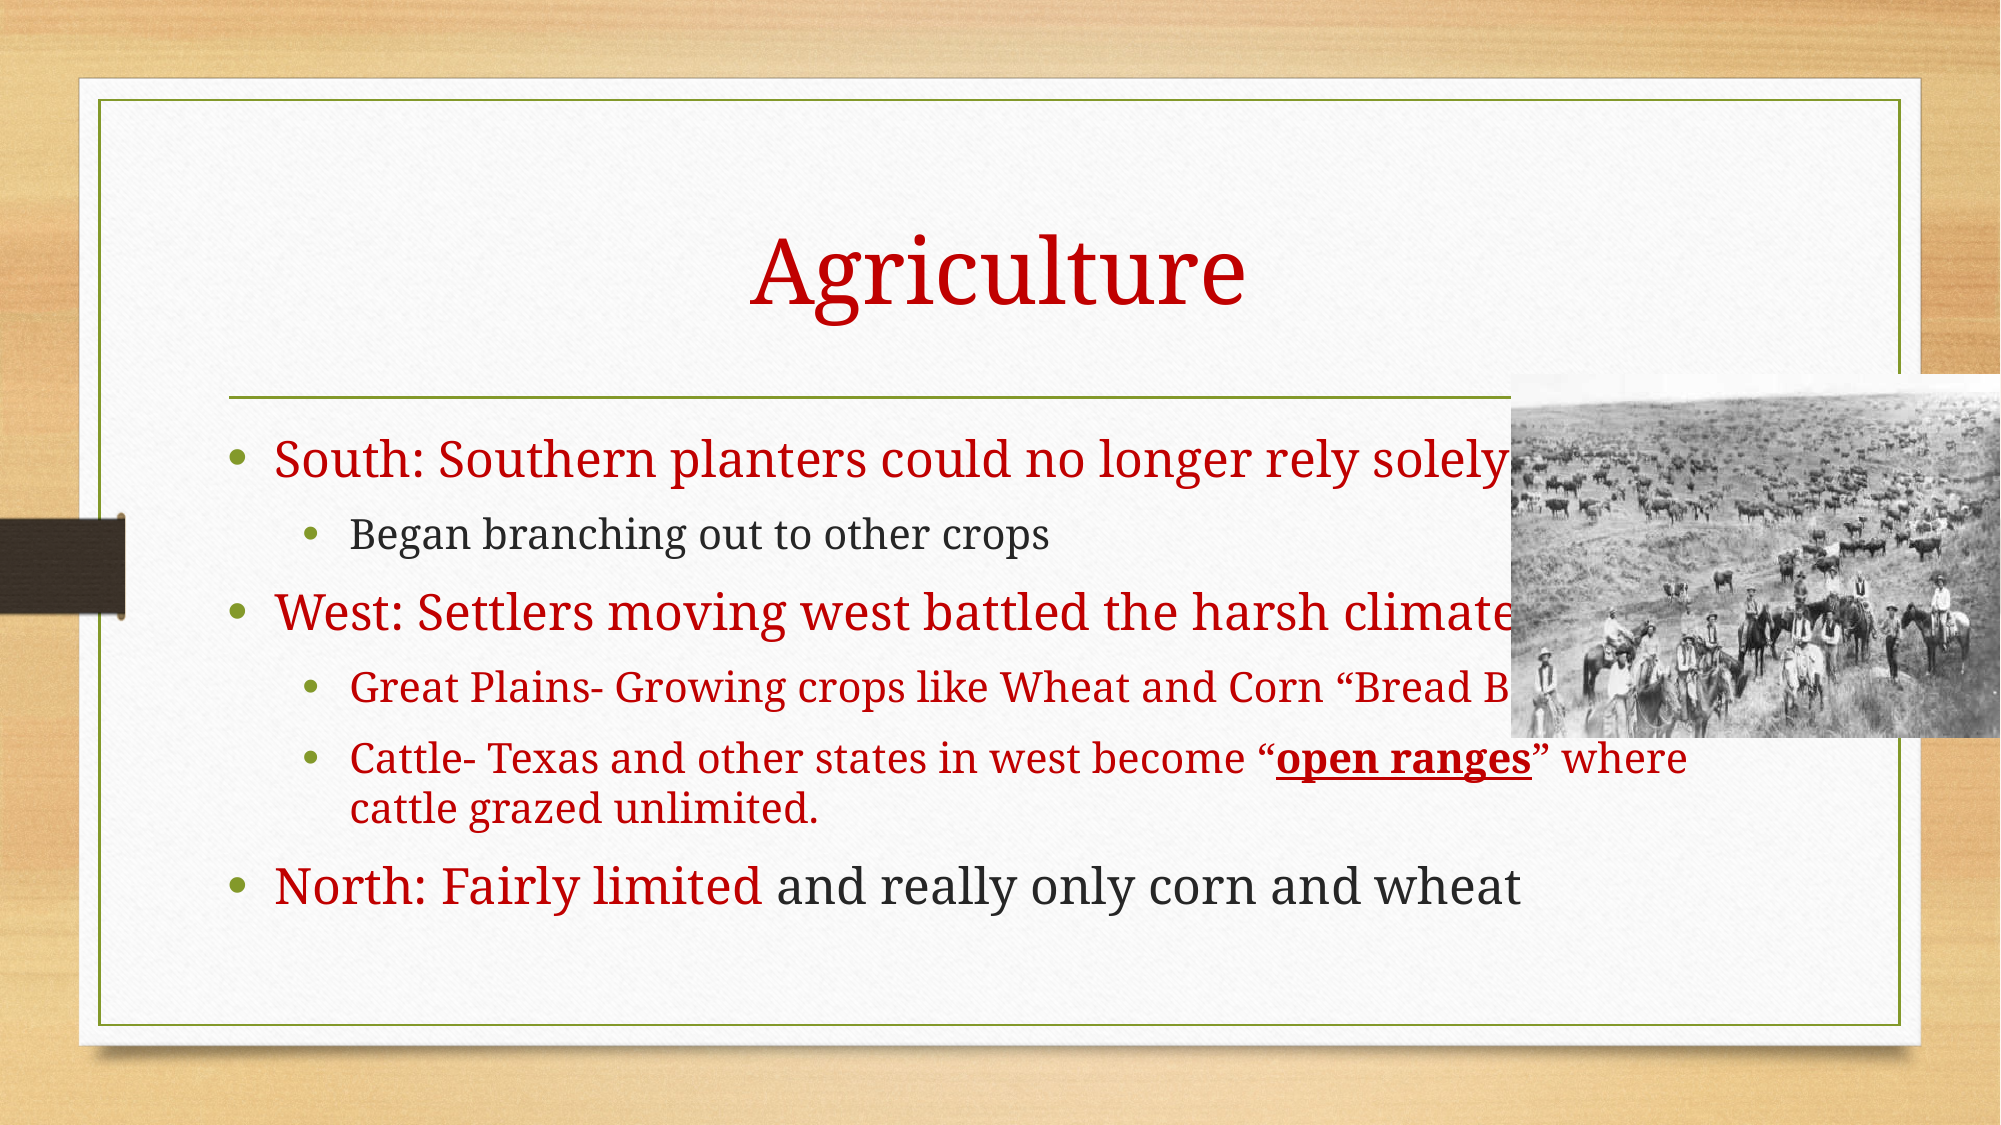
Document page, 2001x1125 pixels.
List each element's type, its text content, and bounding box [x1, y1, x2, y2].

picture [0, 0, 2001, 1125]
title Agriculture [212, 161, 1788, 375]
list South: Southern planters could no longer rely solely on Cotton Began branching out to other crops West: Settlers moving west battled the harsh climate Great Plains- Growing crops like Wheat and Corn “Bread Basket” Cattle- Texas and other states in west become “open ranges” where cattle grazed unlimited. North: Fairly limited and really only corn and wheat [212, 419, 1788, 964]
